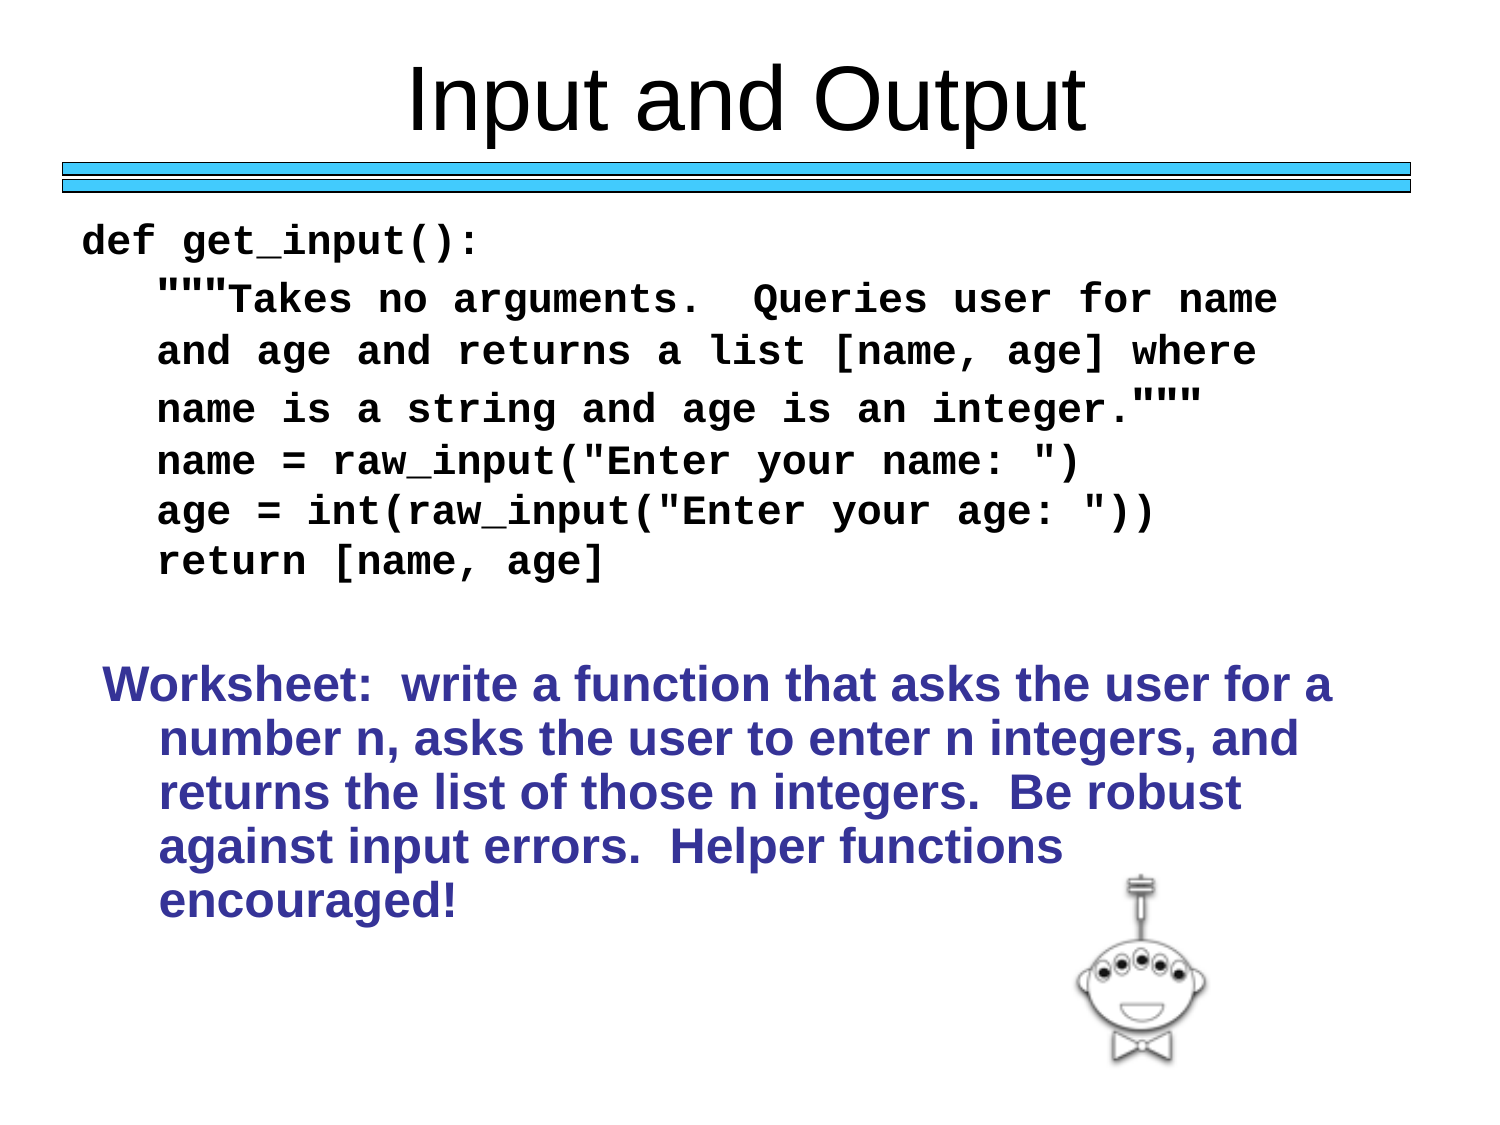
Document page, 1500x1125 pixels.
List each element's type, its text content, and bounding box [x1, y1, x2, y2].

title Input and Output [112, 12, 1388, 160]
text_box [62, 162, 1411, 193]
picture [1062, 862, 1222, 1080]
text_box def get_input(): """Takes no arguments. Queries user for name and age and returns a list [name, age] where name is a string and age is an integer.""" name = raw_input("Enter your name: ") age = int(raw_input("Enter your age: ")) return [name, age] [74, 212, 1396, 590]
list Worksheet: write a function that asks the user for a number n, asks the user to enter n integers, and returns the list of those n integers. Be robust against input errors. Helper functions encouraged! [87, 650, 1400, 1042]
